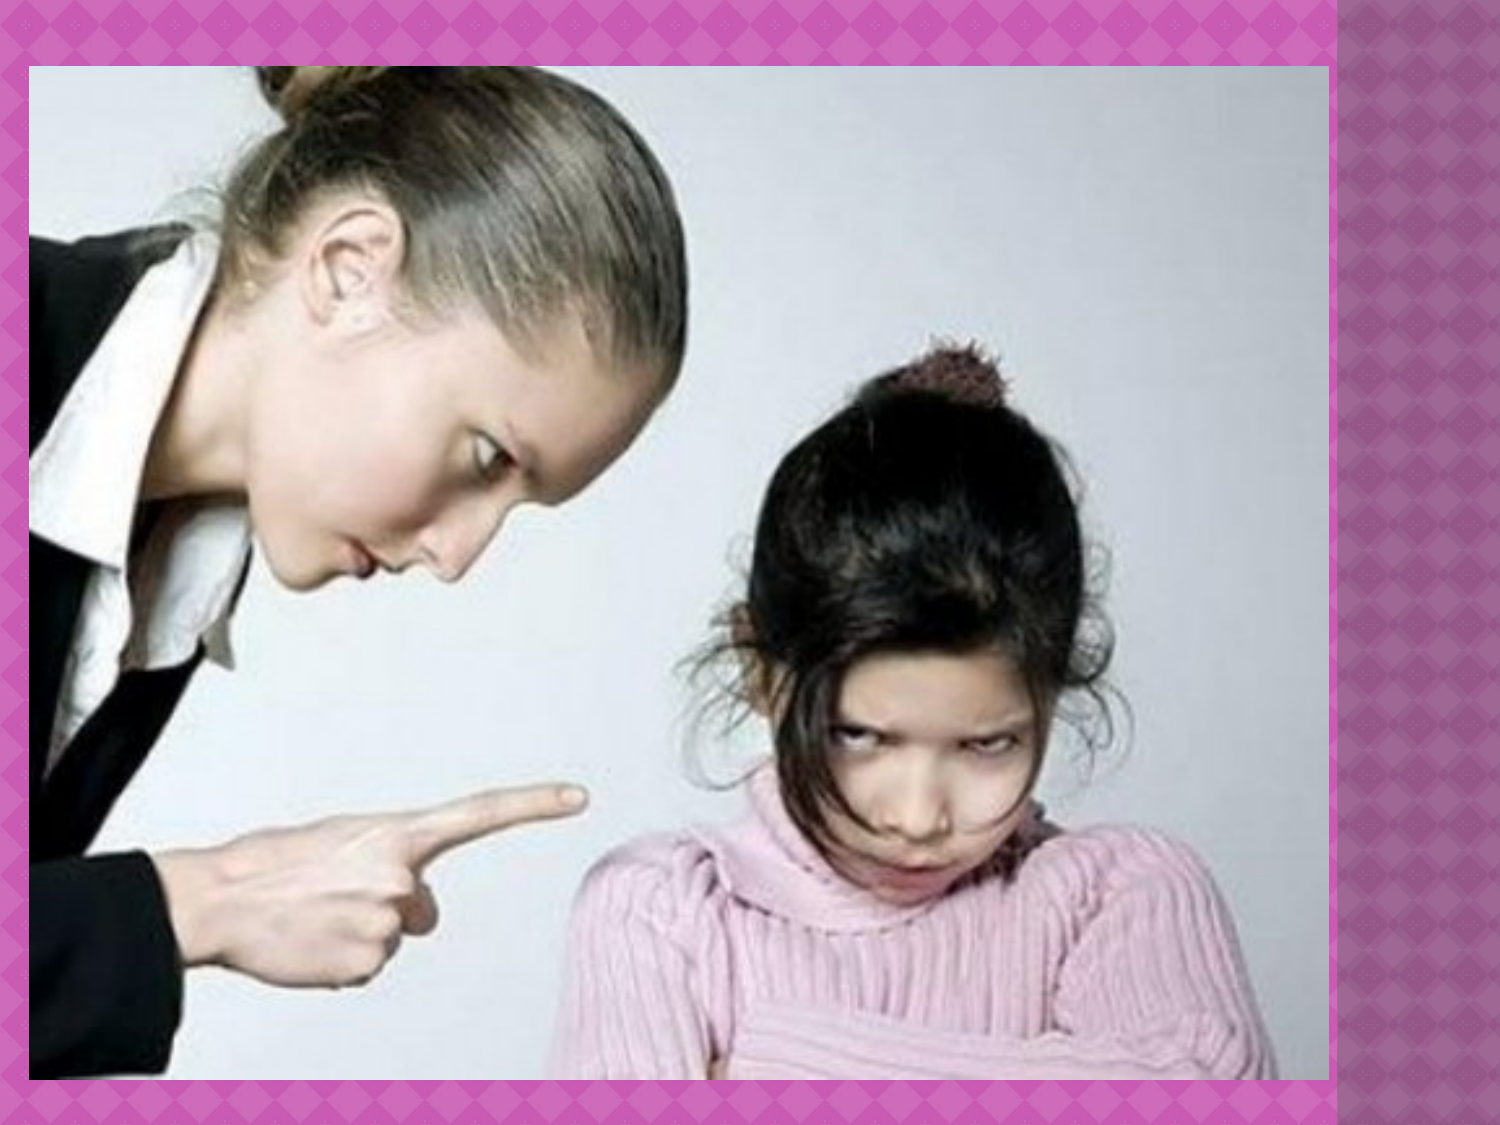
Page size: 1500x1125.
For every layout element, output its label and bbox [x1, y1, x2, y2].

picture [28, 65, 1330, 1080]
